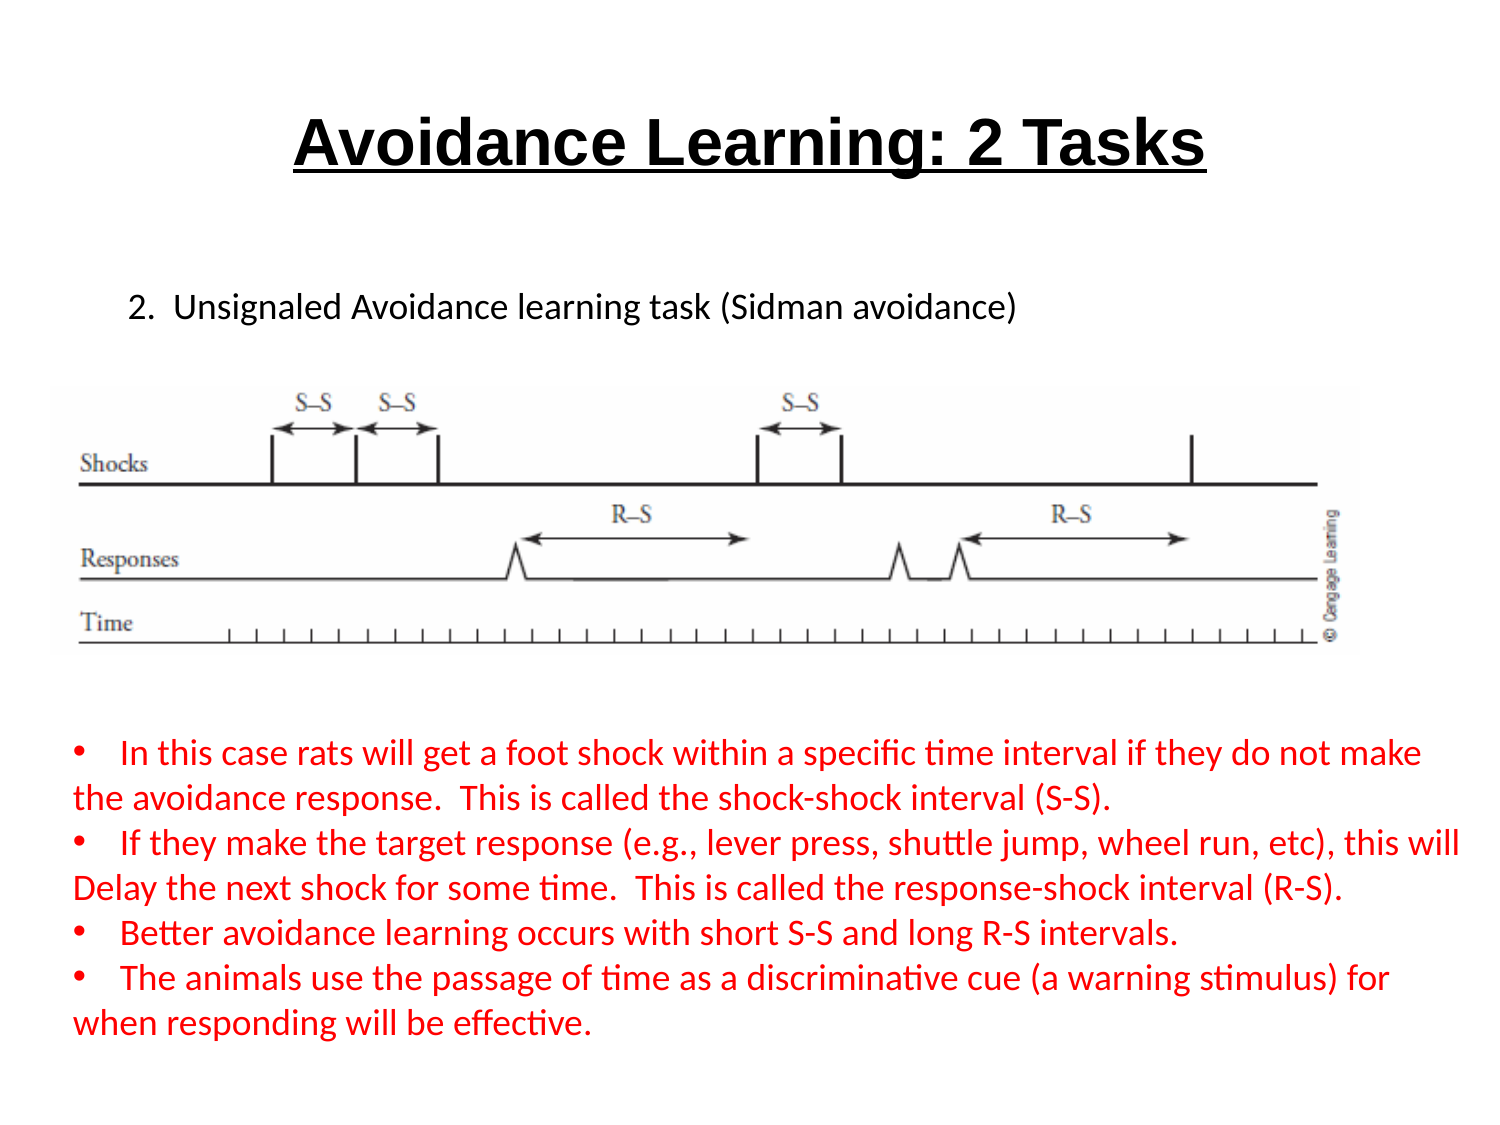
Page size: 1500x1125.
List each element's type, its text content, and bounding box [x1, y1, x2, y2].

picture [50, 385, 1360, 655]
text_box 2. Unsignaled Avoidance learning task (Sidman avoidance) [113, 274, 1034, 335]
title Avoidance Learning: 2 Tasks [75, 45, 1425, 233]
text_box In this case rats will get a foot shock within a specific time interval if they do not make the avoidance response. This is called the shock-shock interval (S-S). If they make the target response (e.g., lever press, shuttle jump, wheel run, etc), this will Delay the next shock for some time. This is called the response-shock interval (R-S). Better avoidance learning occurs with short S-S and long R-S intervals. The animals use the passage of time as a discriminative cue (a warning stimulus) for when responding will be effective. [58, 720, 1478, 1051]
